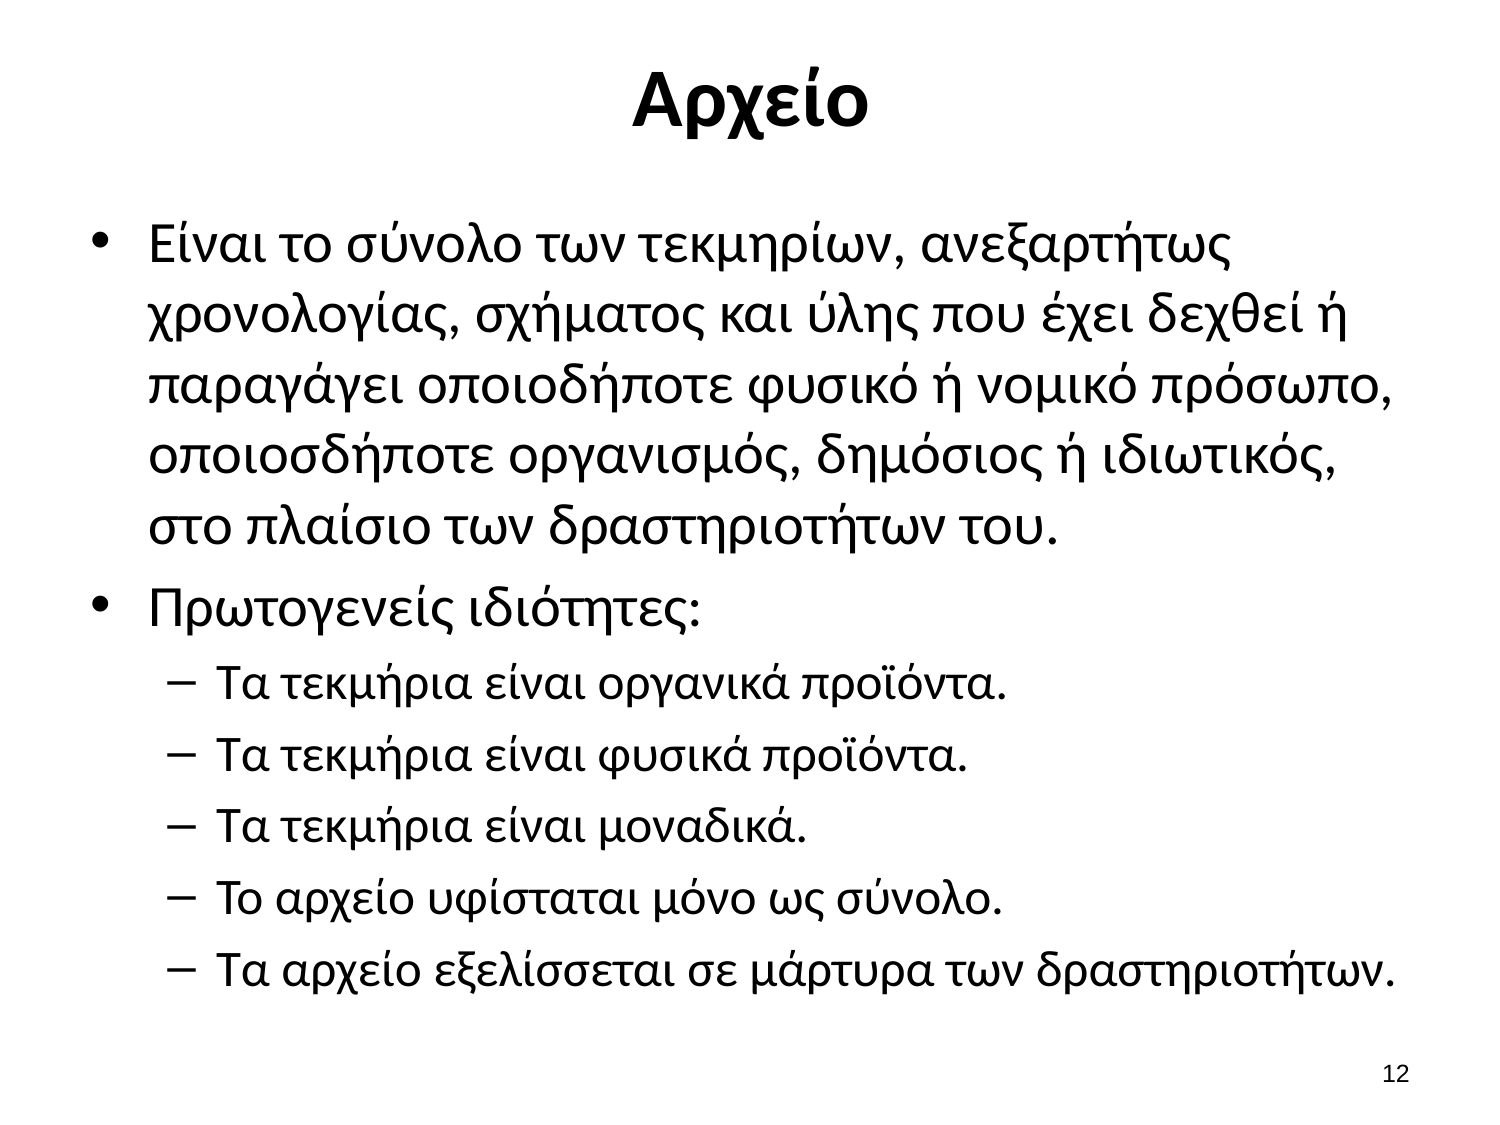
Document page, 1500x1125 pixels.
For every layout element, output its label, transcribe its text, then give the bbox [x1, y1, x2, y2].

slide_number 11 [1074, 1042, 1425, 1103]
title Αρχείο [76, 19, 1427, 169]
list Είναι το σύνολο των τεκμηρίων, ανεξαρτήτως χρονολογίας, σχήματος και ύλης που έχει δεχθεί ή παραγάγει οποιοδήποτε φυσικό ή νομικό πρόσωπο, οποιοσδήποτε οργανισμός, δημόσιος ή ιδιωτικός, στο πλαίσιο των δραστηριοτήτων του. Πρωτογενείς ιδιότητες: Τα τεκμήρια είναι οργανικά προϊόντα. Τα τεκμήρια είναι φυσικά προϊόντα. Τα τεκμήρια είναι μοναδικά. Το αρχείο υφίσταται μόνο ως σύνολο. Τα αρχείο εξελίσσεται σε μάρτυρα των δραστηριοτήτων. [75, 196, 1425, 1024]
